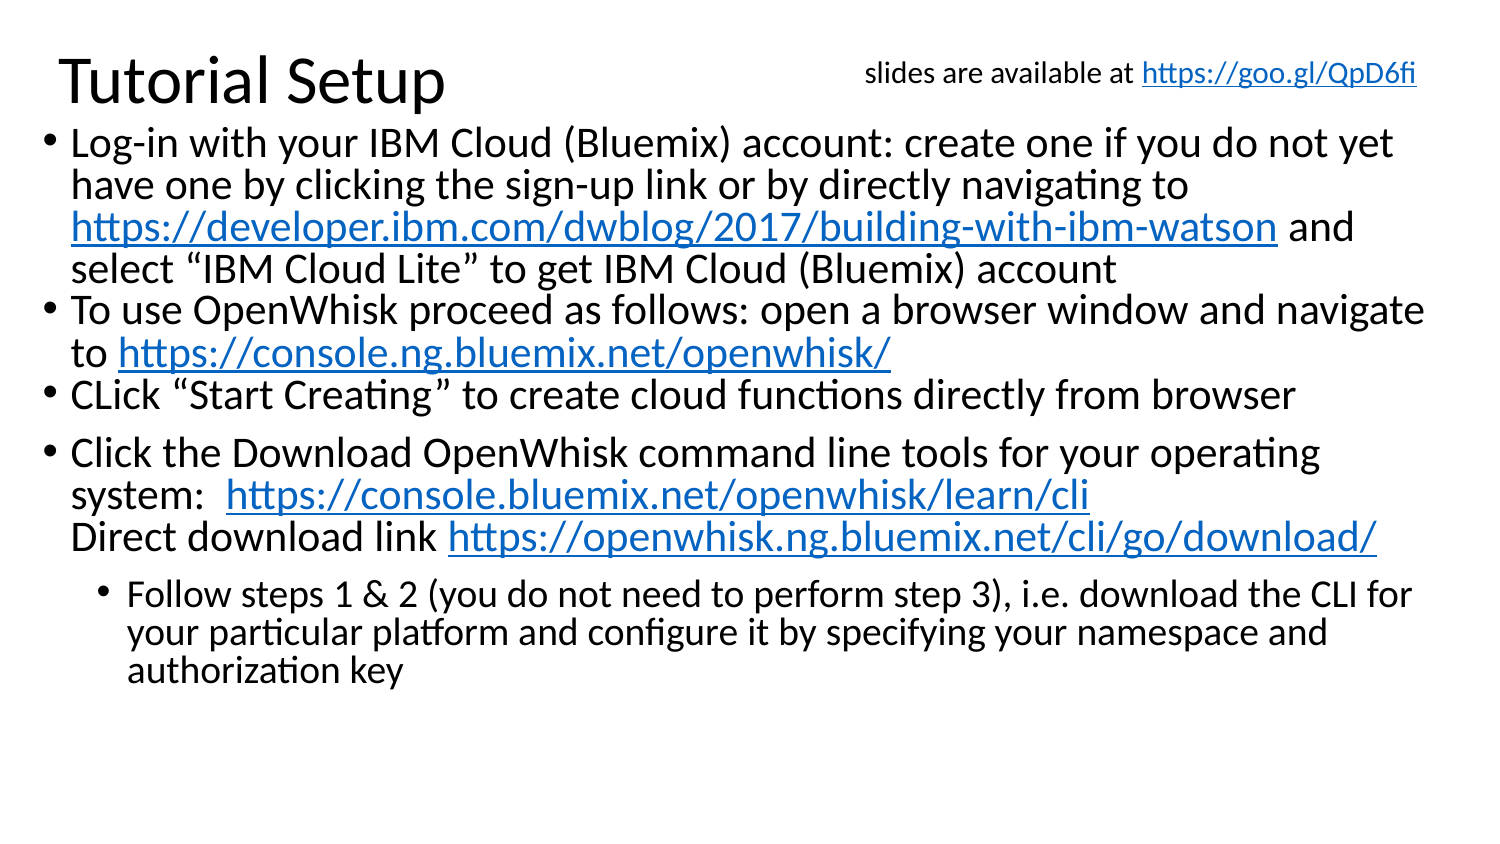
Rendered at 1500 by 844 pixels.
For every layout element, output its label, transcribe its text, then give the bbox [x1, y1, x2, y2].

title Tutorial Setup [47, 0, 1342, 117]
text_box slides are available at https://goo.gl/QpD6fi [853, 44, 1488, 143]
list Log-in with your IBM Cloud (Bluemix) account: create one if you do not yet have one by clicking the sign-up link or by directly navigating to https://developer.ibm.com/dwblog/2017/building-with-ibm-watson and select “IBM Cloud Lite” to get IBM Cloud (Bluemix) account To use OpenWhisk proceed as follows: open a browser window and navigate to https://console.ng.bluemix.net/openwhisk/ CLick “Start Creating” to create cloud functions directly from browser Click the Download OpenWhisk command line tools for your operating system: https://console.bluemix.net/openwhisk/learn/cli Direct download link https://openwhisk.ng.bluemix.net/cli/go/download/ Follow steps 1 & 2 (you do not need to perform step 3), i.e. download the CLI for your particular platform and configure it by specifying your namespace and authorization key [30, 117, 1470, 655]
